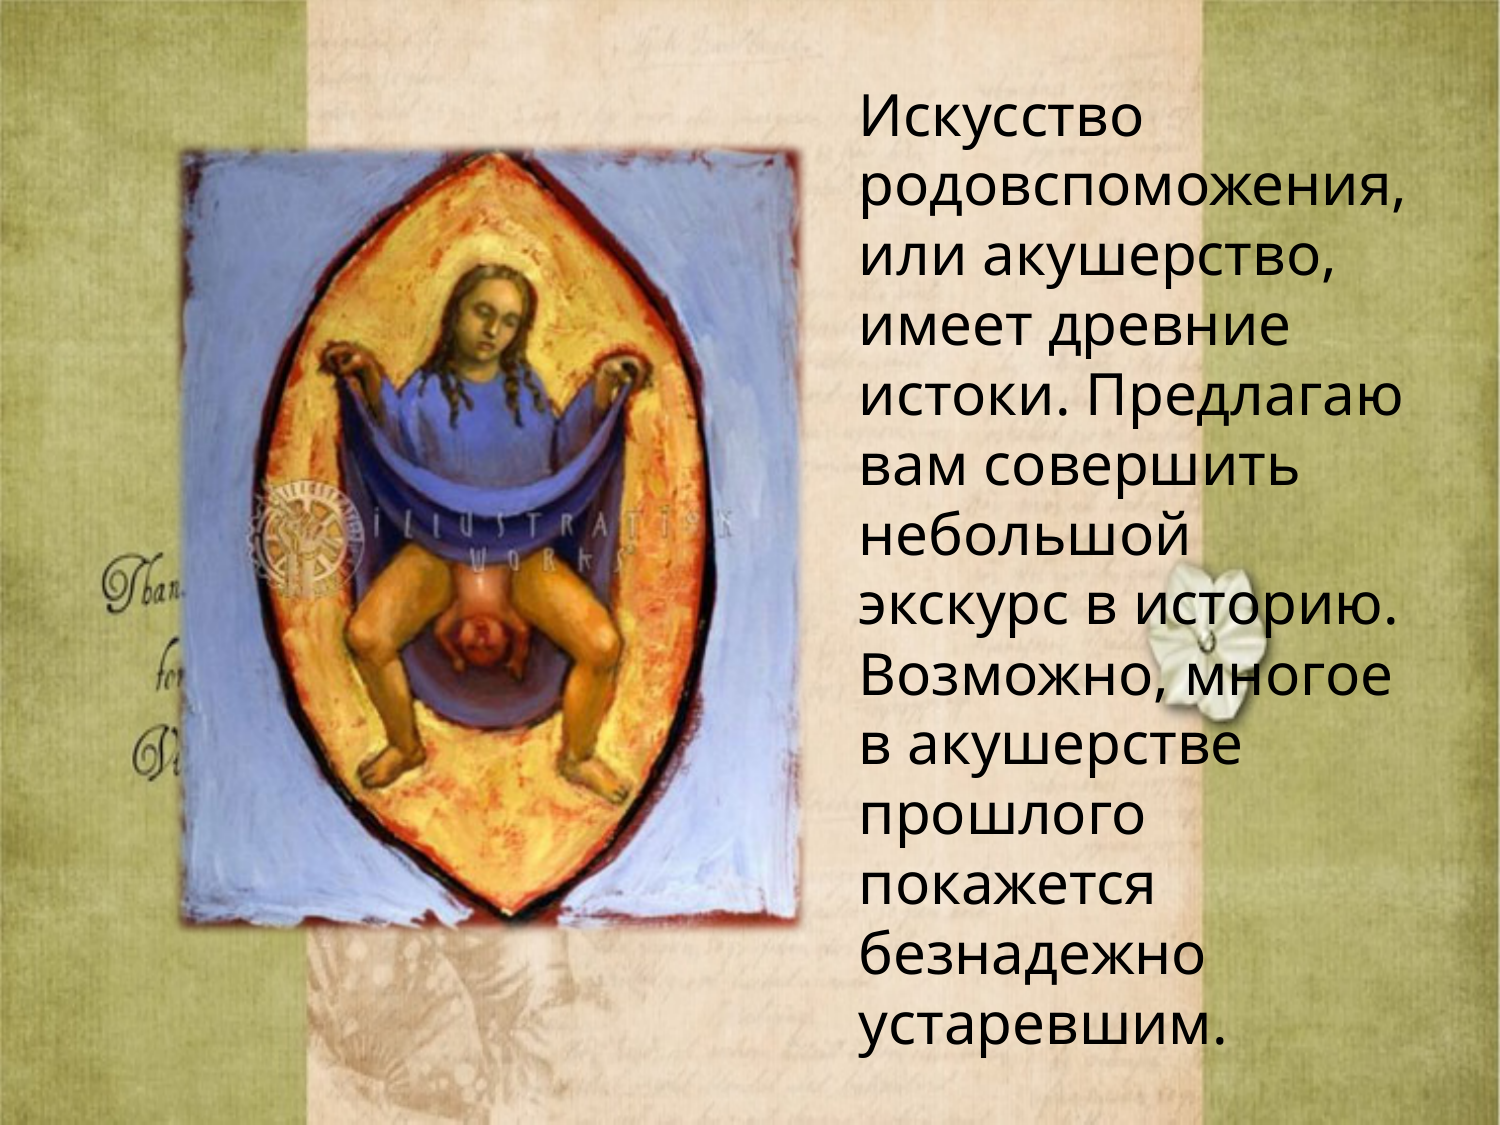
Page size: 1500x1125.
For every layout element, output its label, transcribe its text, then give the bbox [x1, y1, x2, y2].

list Искусство родовспоможения, или акушерство, имеет древние истоки. Предлагаю вам совершить небольшой экскурс в историю. Возможно, многое в акушерстве прошлого покажется безнадежно устаревшим. [843, 70, 1425, 1067]
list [170, 140, 809, 938]
picture [0, 0, 1500, 1125]
